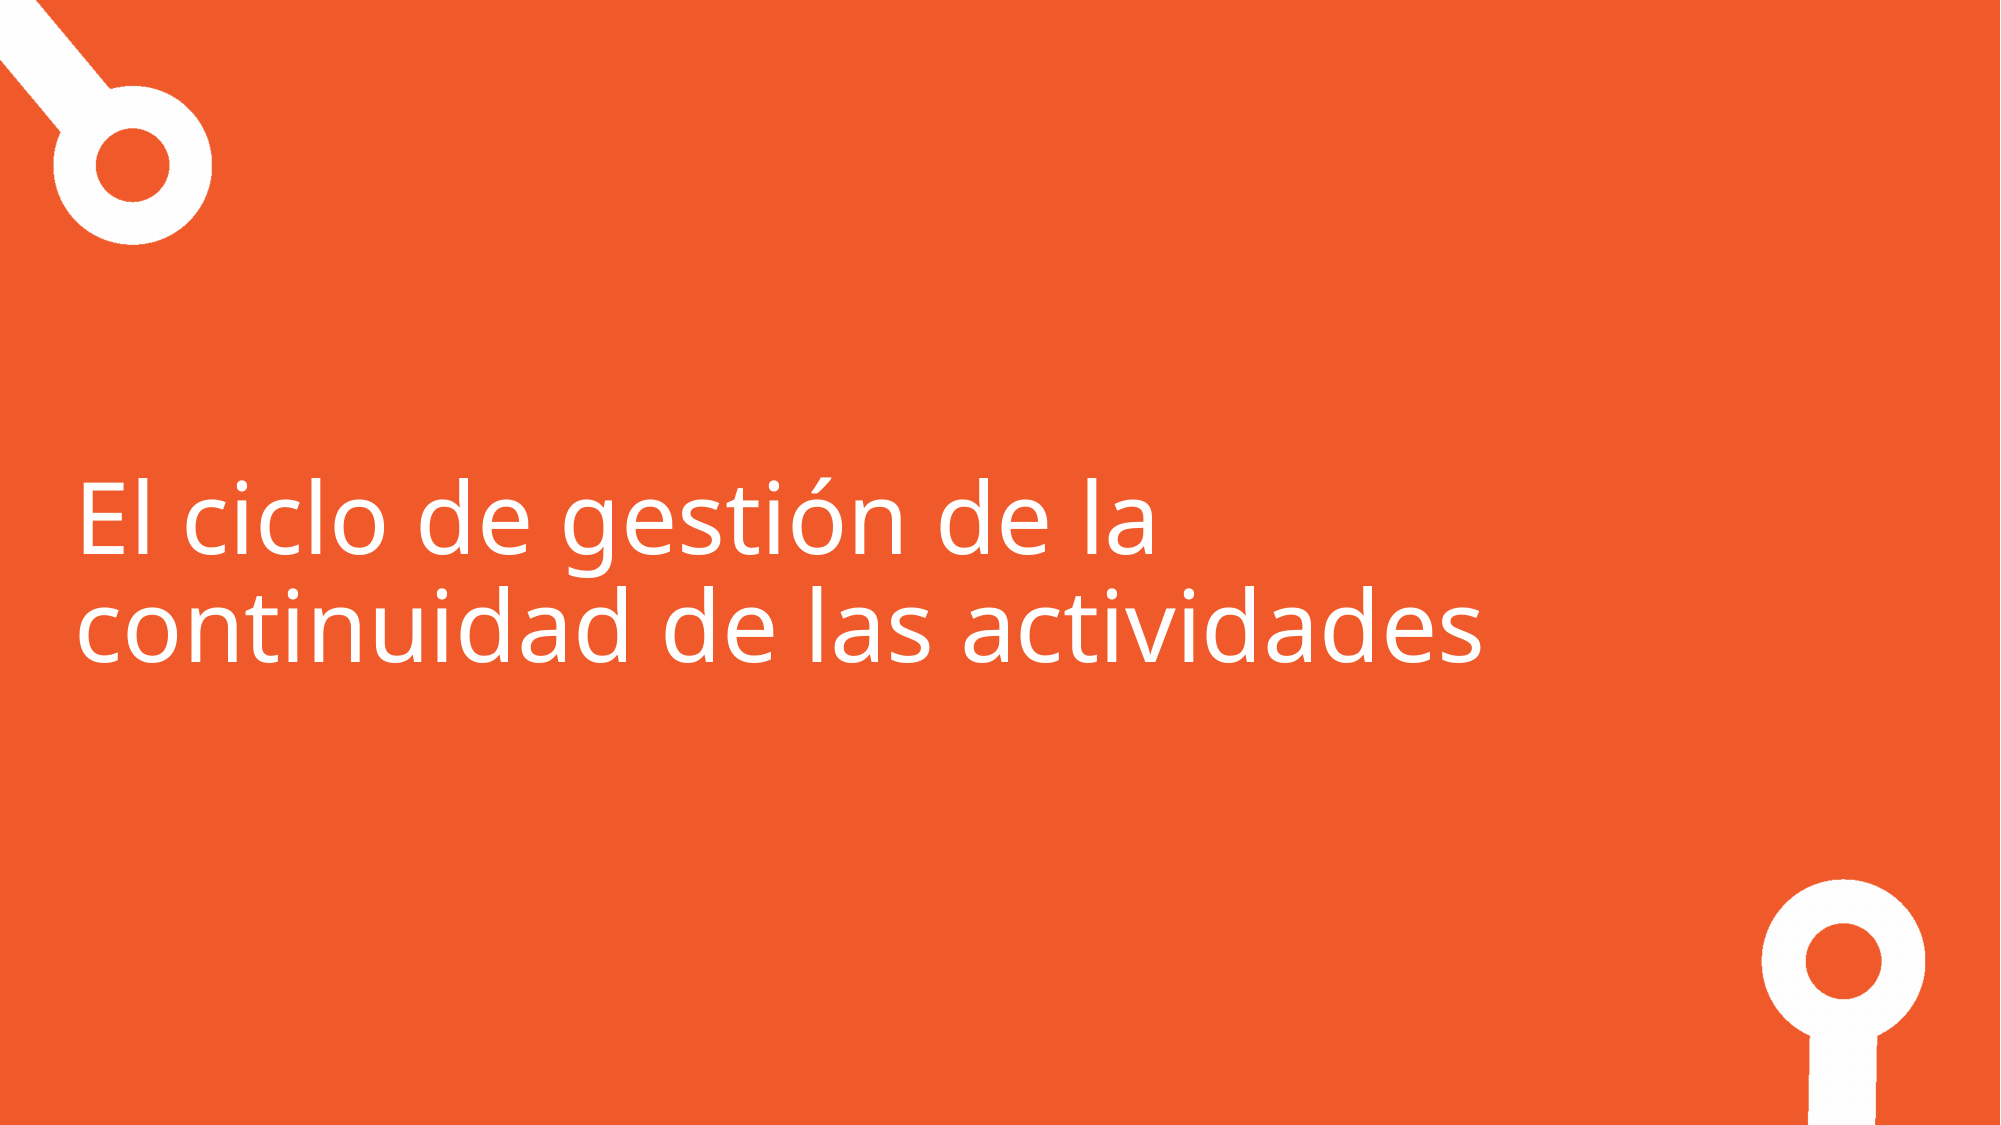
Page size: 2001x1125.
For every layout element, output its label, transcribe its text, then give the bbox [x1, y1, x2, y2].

picture [1652, 870, 2001, 1125]
list El ciclo de gestión de la continuidad de las actividades [59, 446, 1671, 707]
picture [0, 0, 269, 308]
